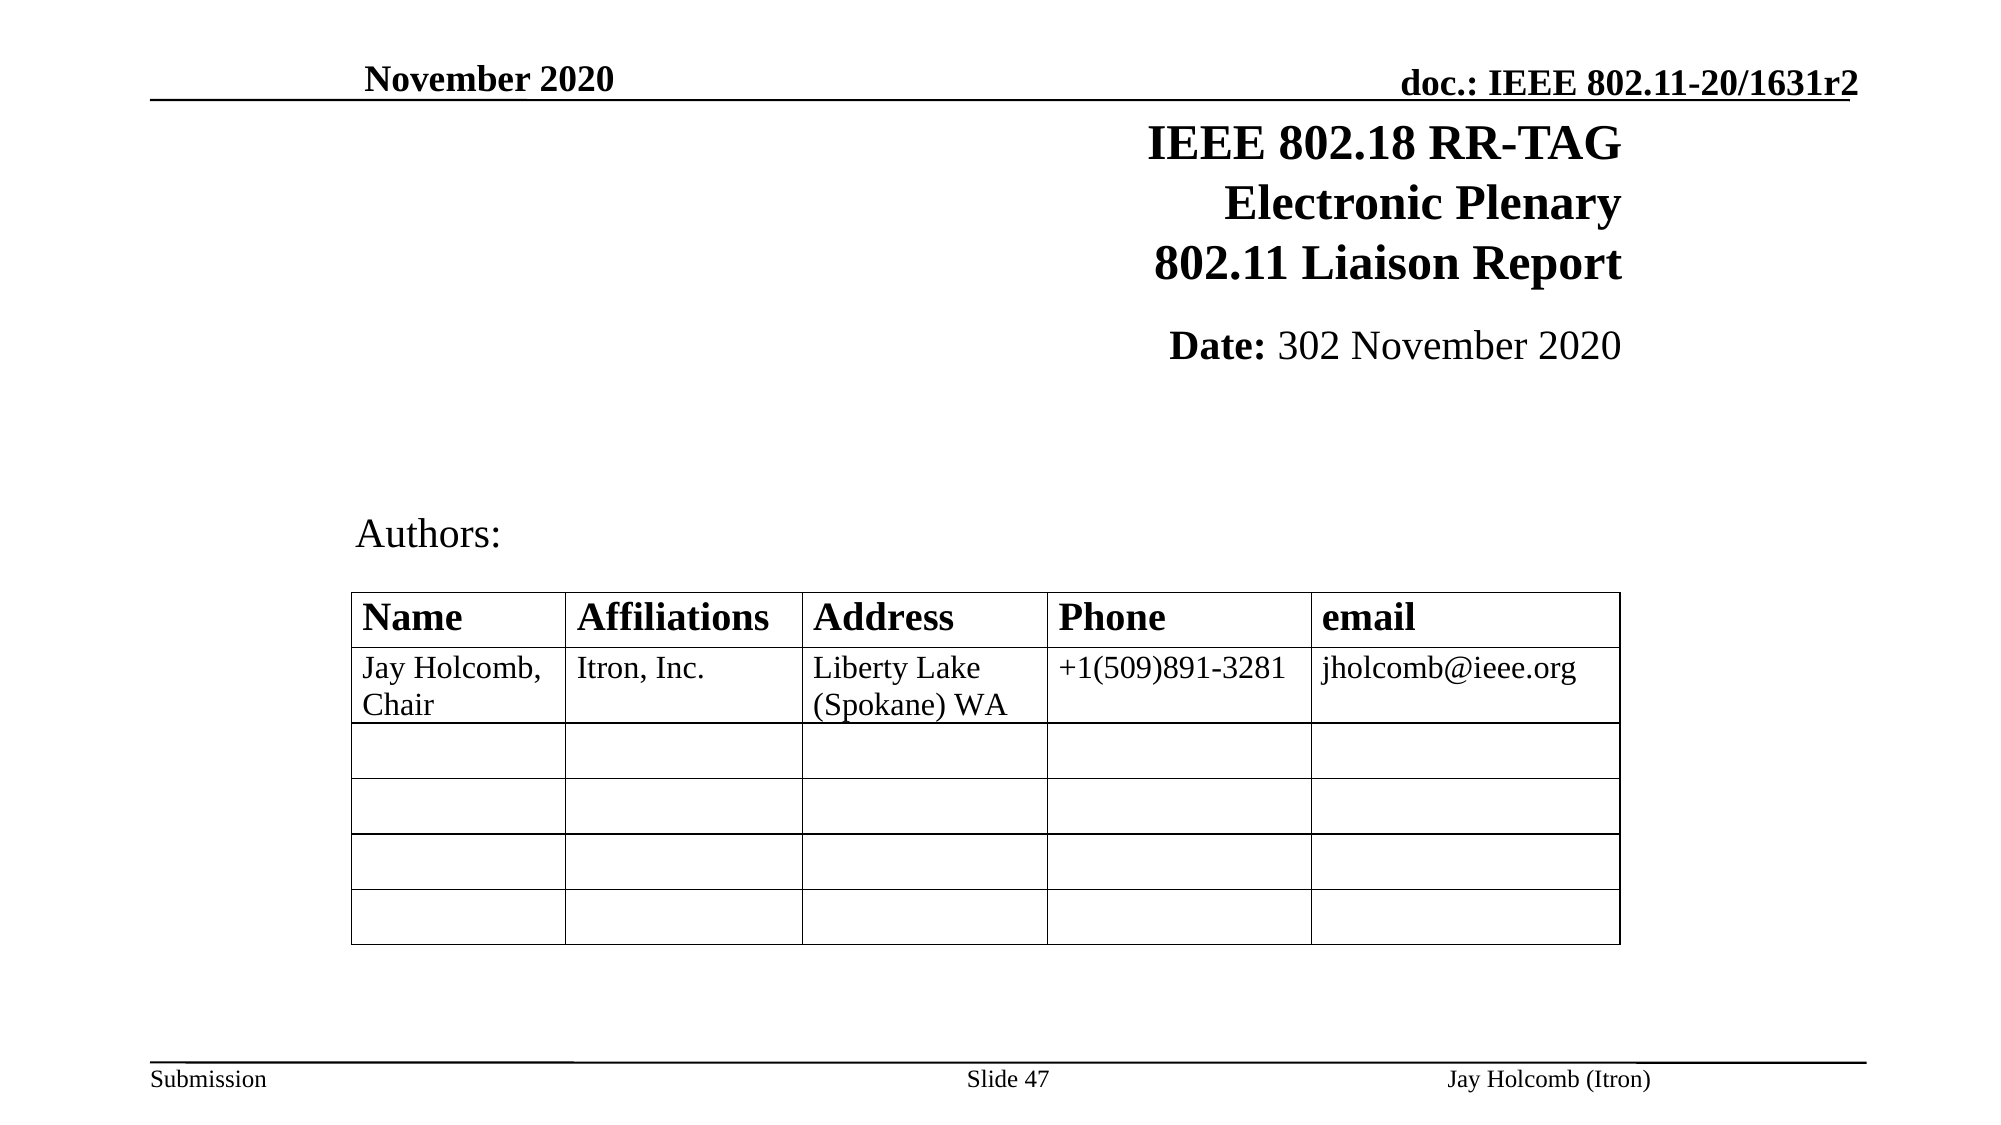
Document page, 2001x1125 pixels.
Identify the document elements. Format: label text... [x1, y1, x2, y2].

text_box Authors: [340, 498, 578, 562]
list Date: 302 November 2020 [362, 309, 1638, 426]
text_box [336, 591, 1648, 996]
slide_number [364, 54, 743, 100]
footer Jay Holcomb (Itron) [1152, 1061, 1652, 1093]
slide_number Slide 47 [950, 1061, 1067, 1123]
title IEEE 802.18 RR-TAG Electronic Plenary 802.11 Liaison Report [362, 112, 1638, 288]
